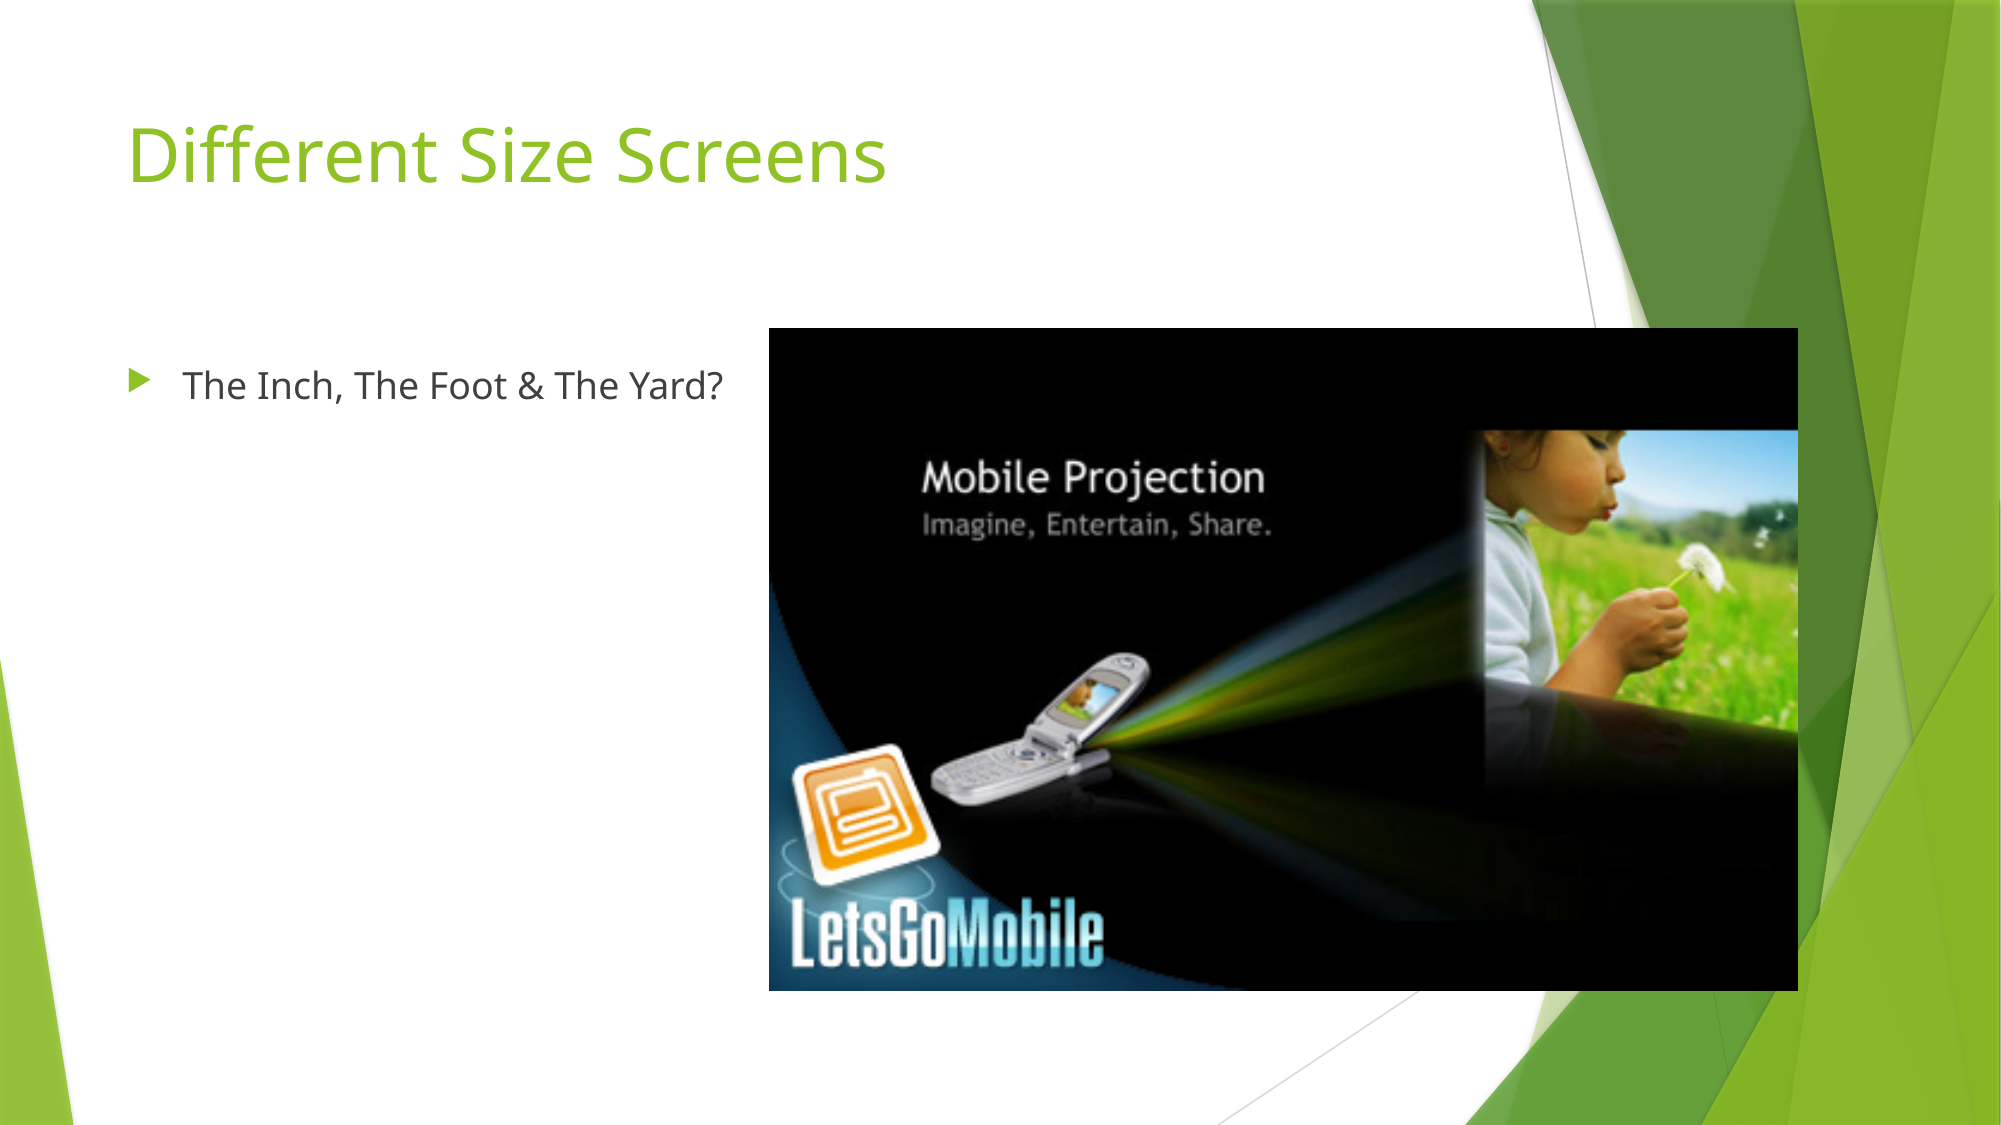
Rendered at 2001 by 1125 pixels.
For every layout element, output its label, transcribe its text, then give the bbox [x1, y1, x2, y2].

title Different Size Screens [111, 99, 1522, 317]
list The Inch, The Foot & The Yard? [111, 354, 763, 992]
picture [768, 327, 1799, 992]
